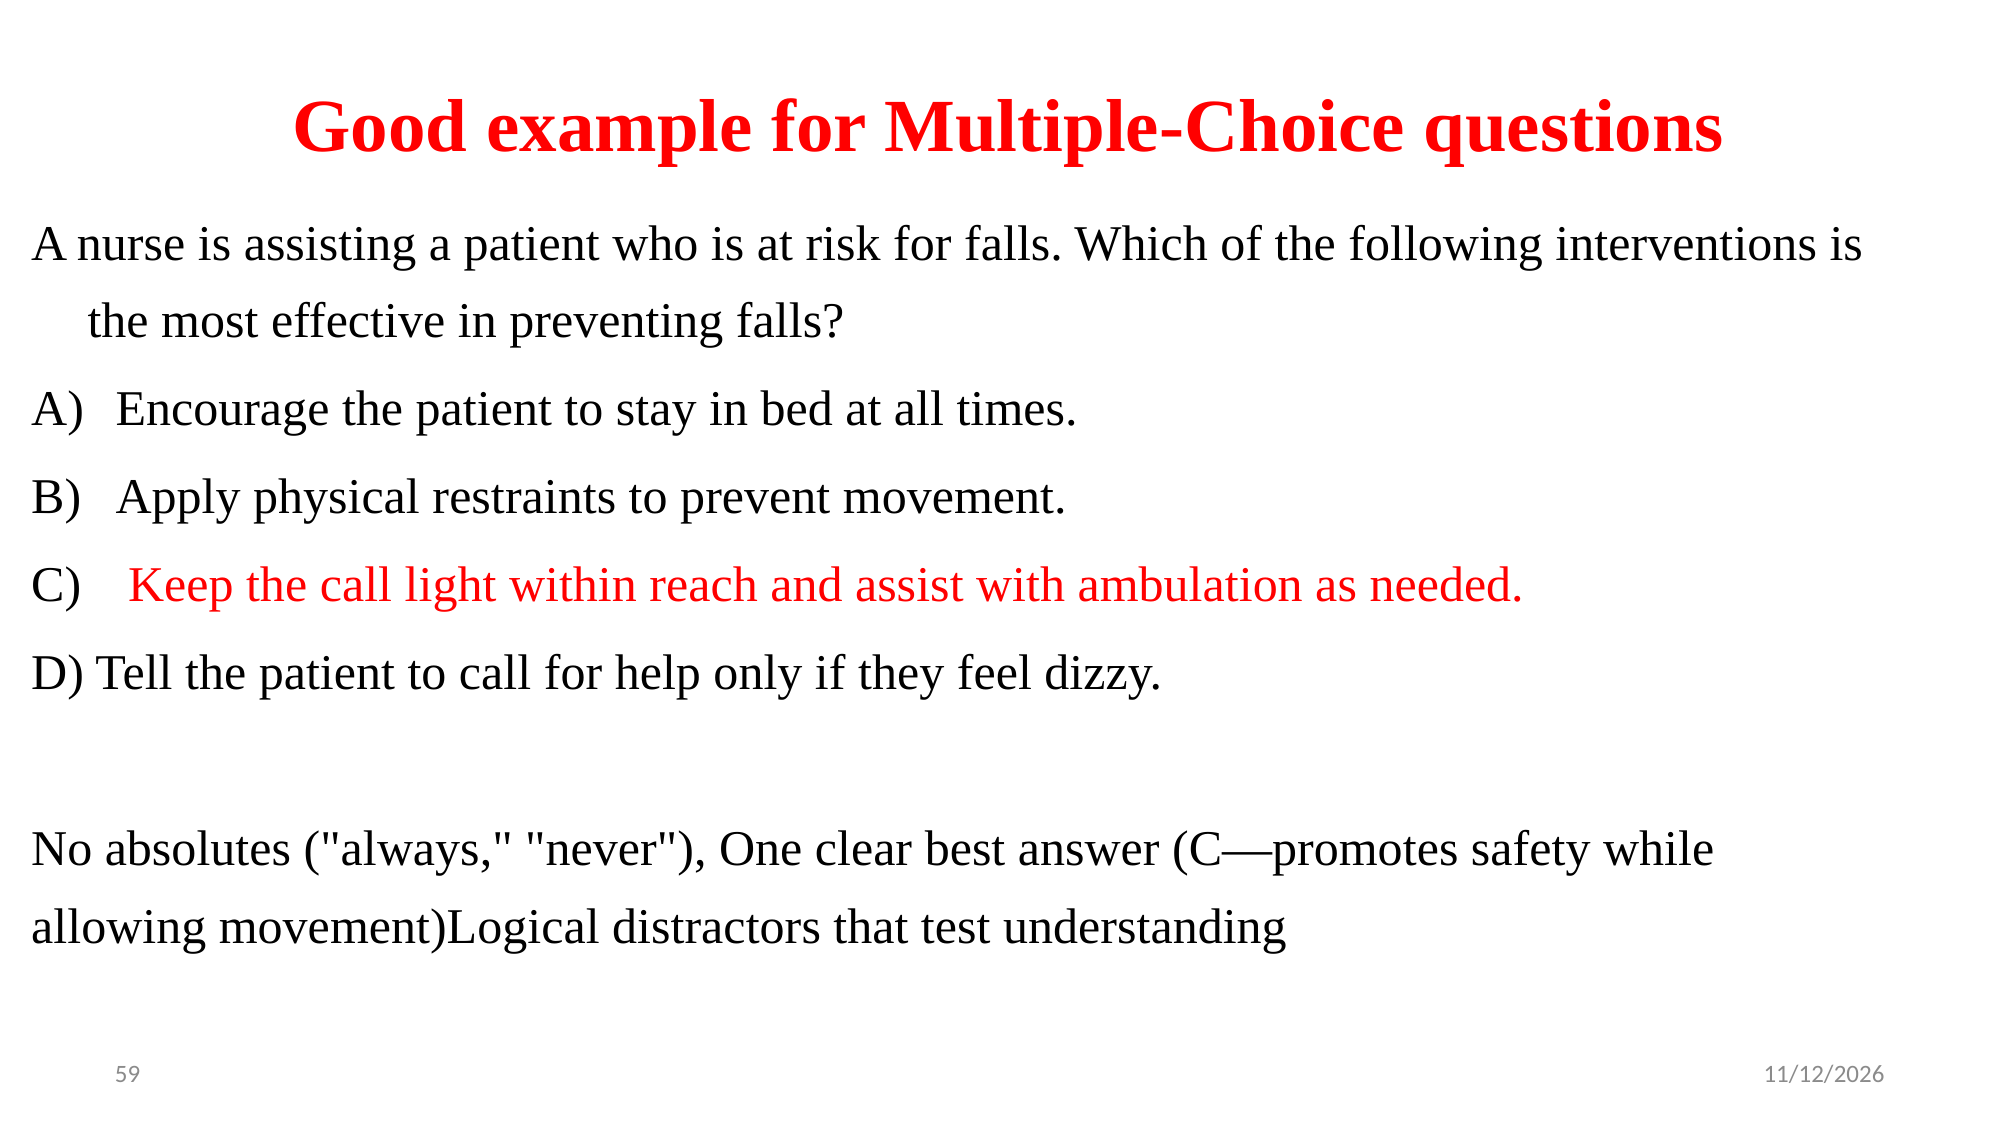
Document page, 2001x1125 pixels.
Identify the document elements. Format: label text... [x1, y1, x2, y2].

title Good example for Multiple-Choice questions [135, 45, 1900, 184]
slide_number 59 [99, 1042, 567, 1103]
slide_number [1433, 1042, 1900, 1103]
list A nurse is assisting a patient who is at risk for falls. Which of the following interventions is the most effective in preventing falls? Encourage the patient to stay in bed at all times. Apply physical restraints to prevent movement. Keep the call light within reach and assist with ambulation as needed. D) Tell the patient to call for help only if they feel dizzy. No absolutes ("always," "never"), One clear best answer (C—promotes safety while allowing movement)Logical distractors that test understanding [16, 184, 1900, 1093]
